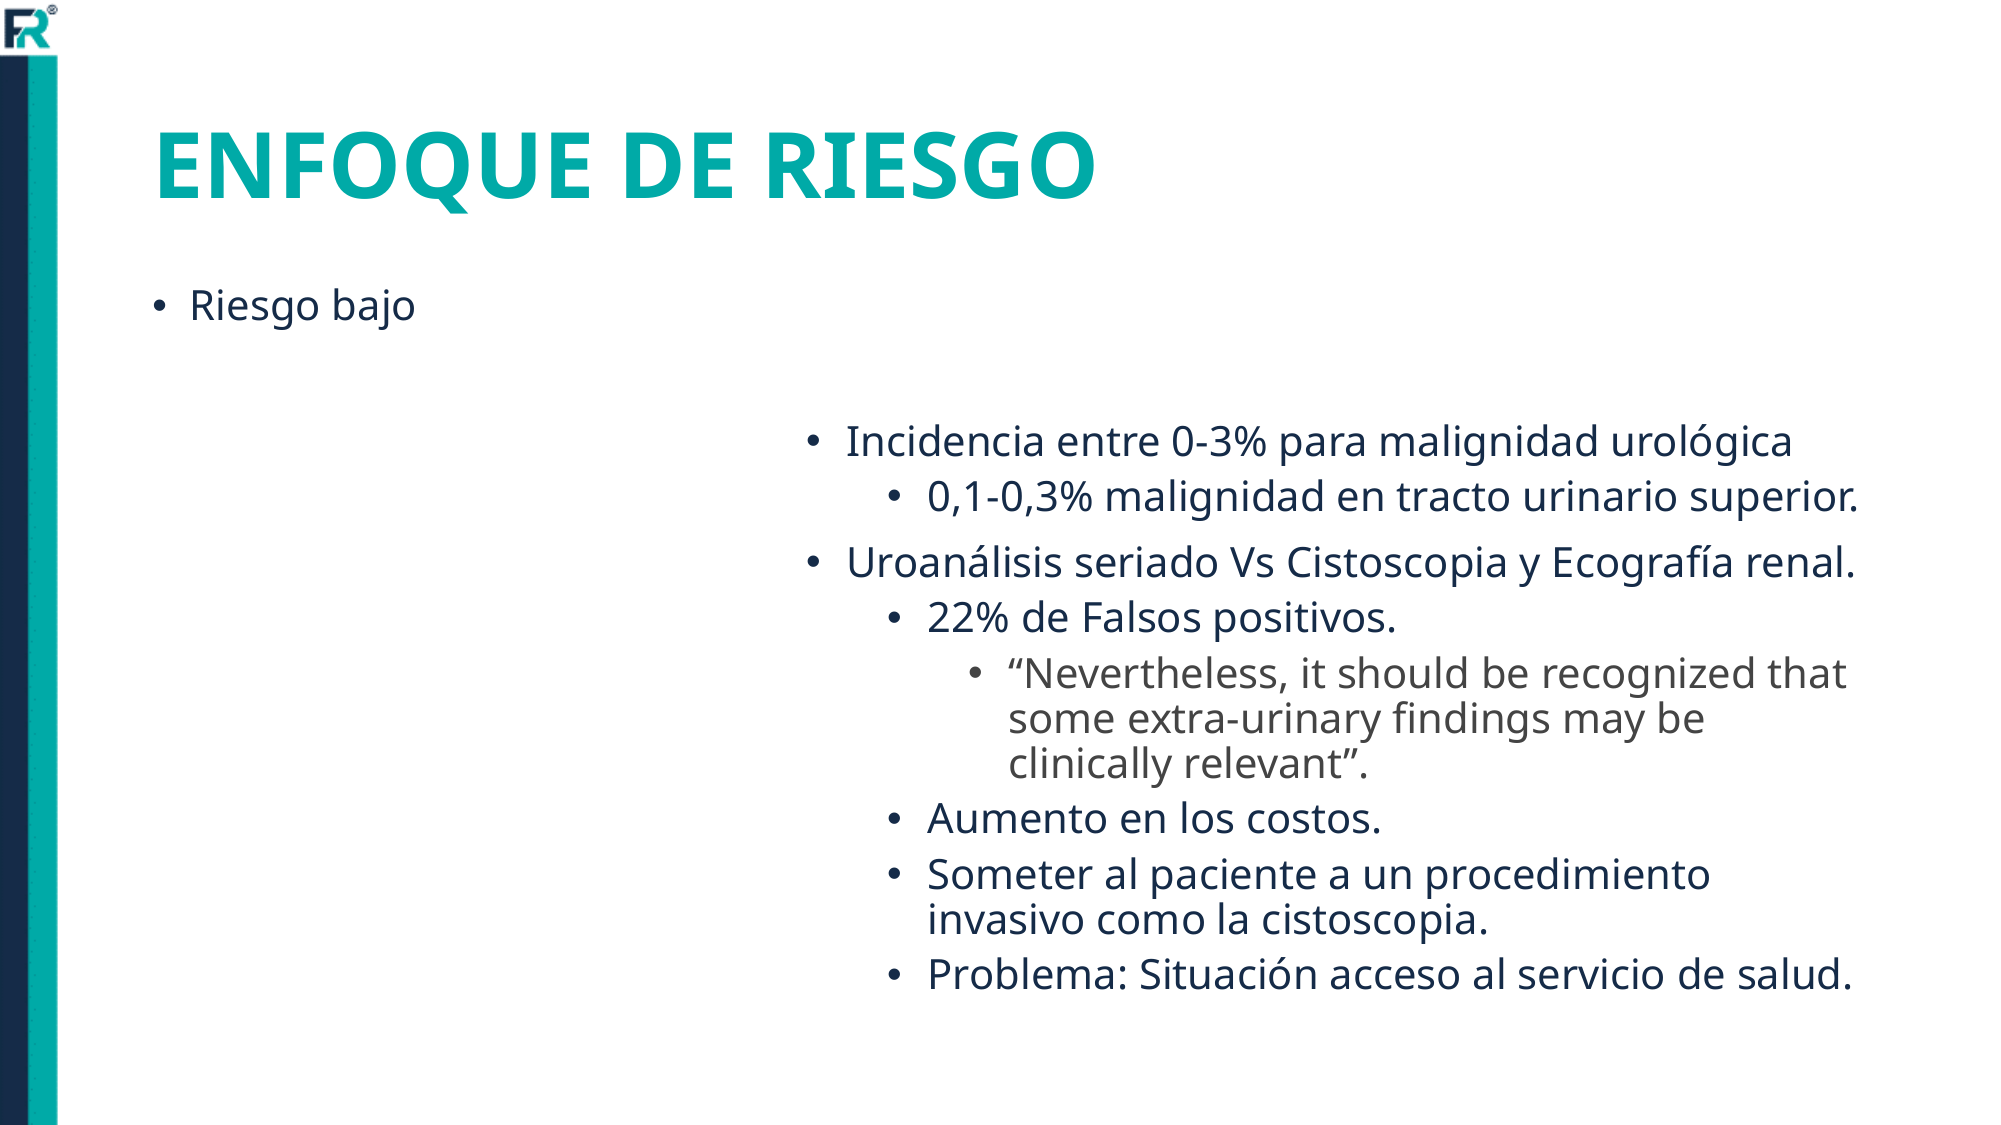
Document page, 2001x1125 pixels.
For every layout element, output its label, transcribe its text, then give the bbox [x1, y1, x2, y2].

picture [0, 0, 2001, 1125]
list Riesgo bajo [137, 277, 1888, 621]
list Incidencia entre 0-3% para malignidad urológica 0,1-0,3% malignidad en tracto urinario superior. Uroanálisis seriado Vs Cistoscopia y Ecografía renal. 22% de Falsos positivos. “Nevertheless, it should be recognized that some extra-urinary findings may be clinically relevant”. Aumento en los costos. Someter al paciente a un procedimiento invasivo como la cistoscopia. Problema: Situación acceso al servicio de salud. [791, 412, 1888, 1029]
title ENFOQUE DE RIESGO [137, 59, 1863, 277]
